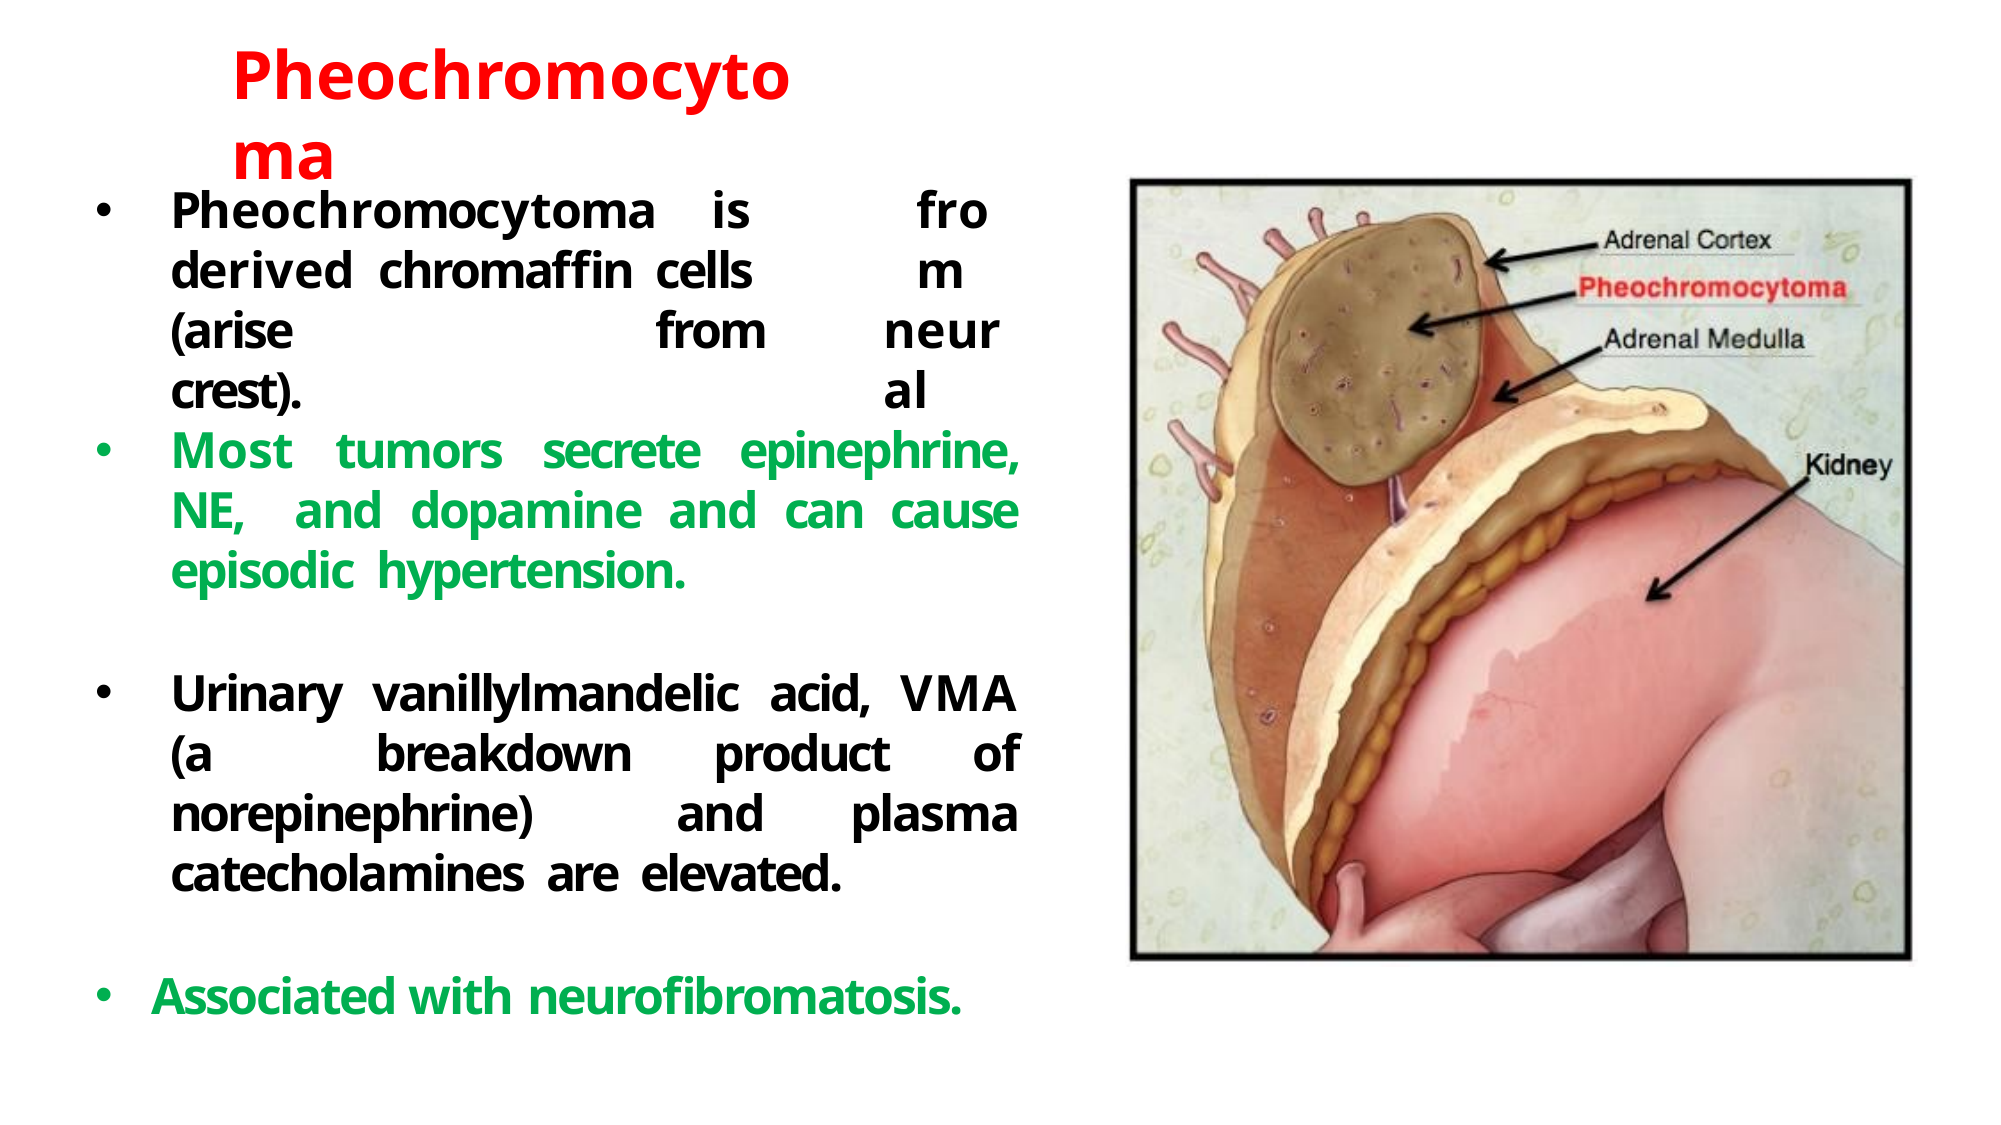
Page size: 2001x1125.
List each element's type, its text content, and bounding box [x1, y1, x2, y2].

text_box Most tumors secrete epinephrine, NE, and dopamine and can cause episodic hypertension. Urinary vanillylmandelic acid, VMA (a breakdown product of norepinephrine) and plasma catecholamines are elevated. Associated with neurofibromatosis. [92, 416, 1020, 1025]
text_box from neural [881, 176, 1019, 416]
text_box Pheochromocytoma is derived chromaffin cells (arise from crest). [92, 176, 873, 416]
title Pheochromocytoma [228, 31, 832, 222]
text_box [1125, 174, 1918, 967]
